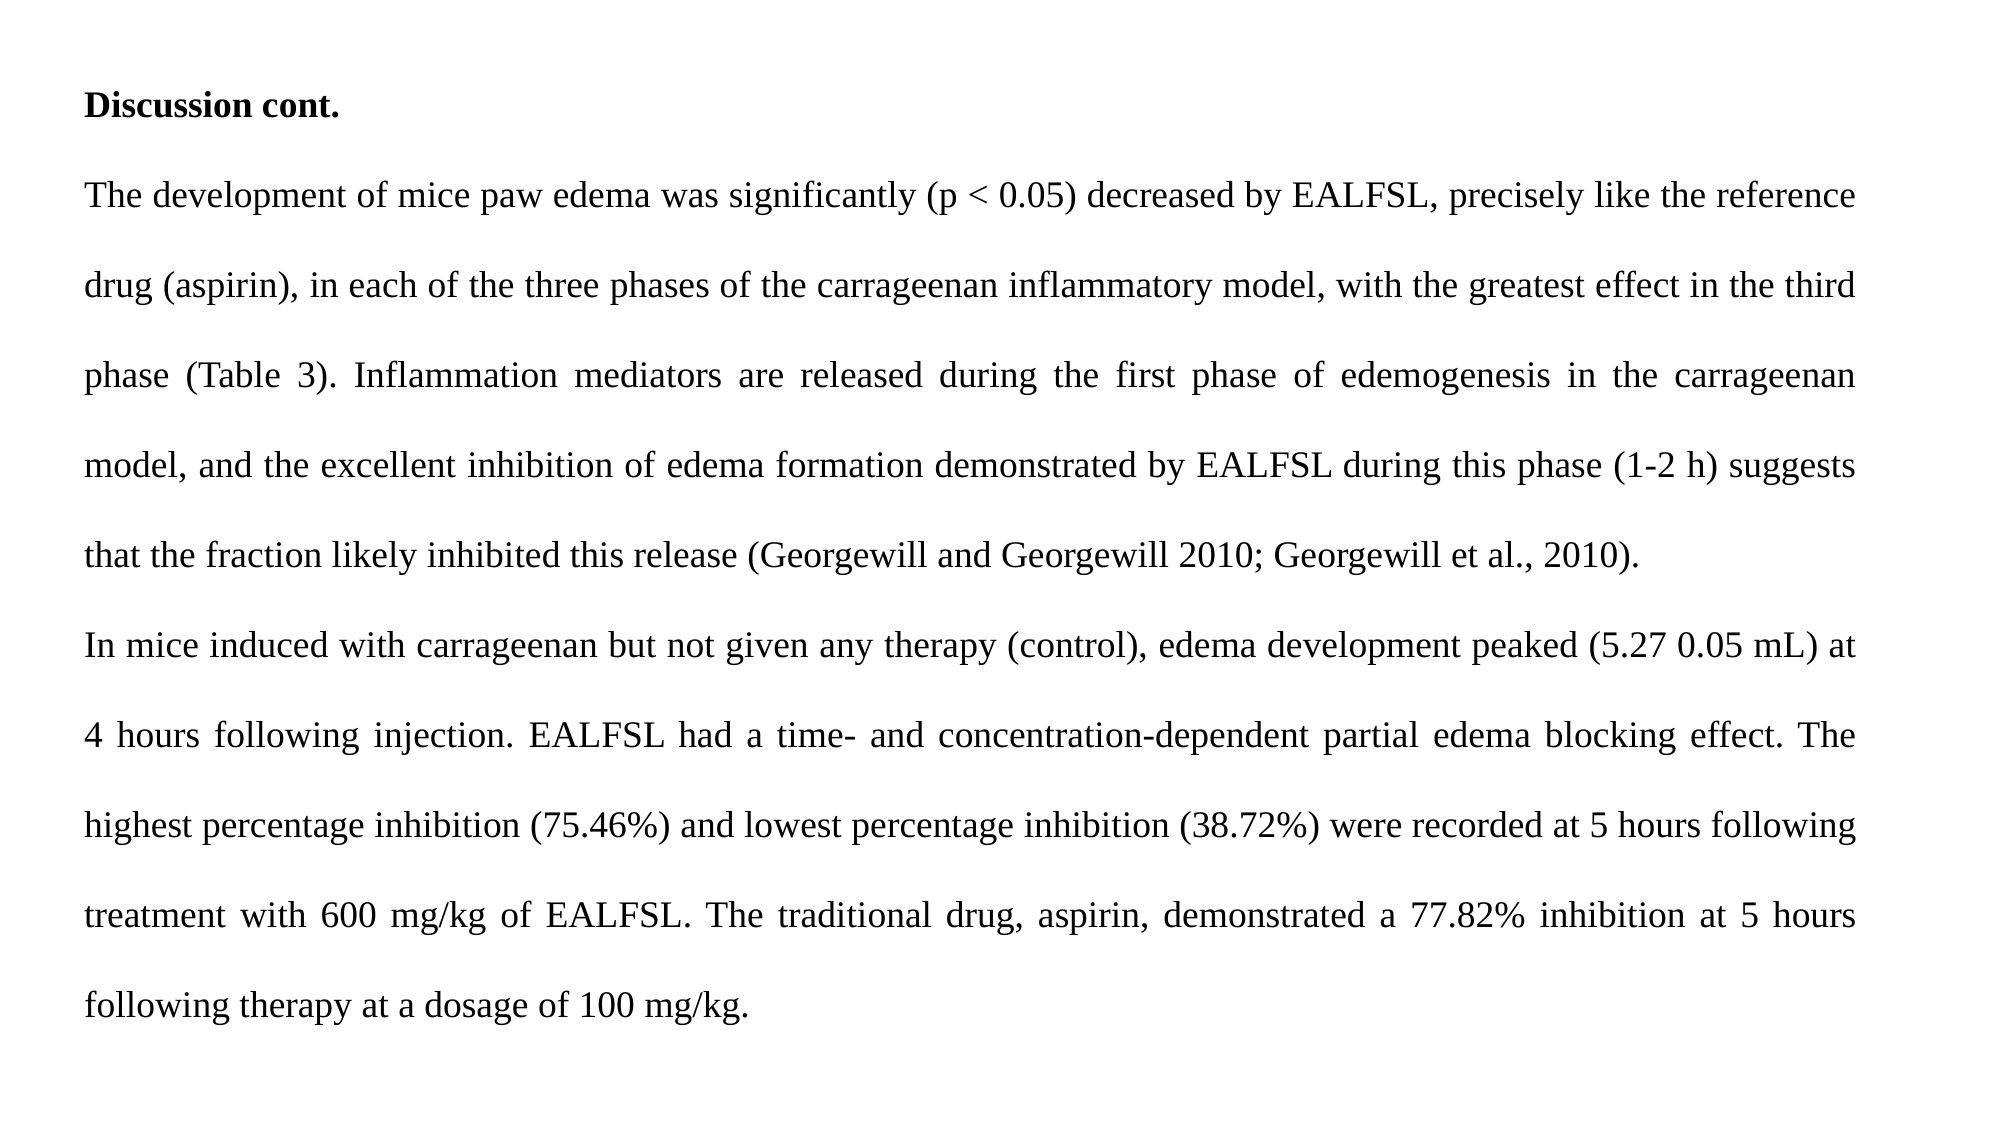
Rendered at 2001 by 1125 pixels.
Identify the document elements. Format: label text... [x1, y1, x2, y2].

subtitle Discussion cont. The development of mice paw edema was significantly (p < 0.05) decreased by EALFSL, precisely like the reference drug (aspirin), in each of the three phases of the carrageenan inflammatory model, with the greatest effect in the third phase (Table 3). Inflammation mediators are released during the first phase of edemogenesis in the carrageenan model, and the excellent inhibition of edema formation demonstrated by EALFSL during this phase (1-2 h) suggests that the fraction likely inhibited this release (Georgewill and Georgewill 2010; Georgewill et al., 2010). In mice induced with carrageenan but not given any therapy (control), edema development peaked (5.27 0.05 mL) at 4 hours following injection. EALFSL had a time- and concentration-dependent partial edema blocking effect. The highest percentage inhibition (75.46%) and lowest percentage inhibition (38.72%) were recorded at 5 hours following treatment with 600 mg/kg of EALFSL. The traditional drug, aspirin, demonstrated a 77.82% inhibition at 5 hours following therapy at a dosage of 100 mg/kg. [69, 27, 1874, 1076]
